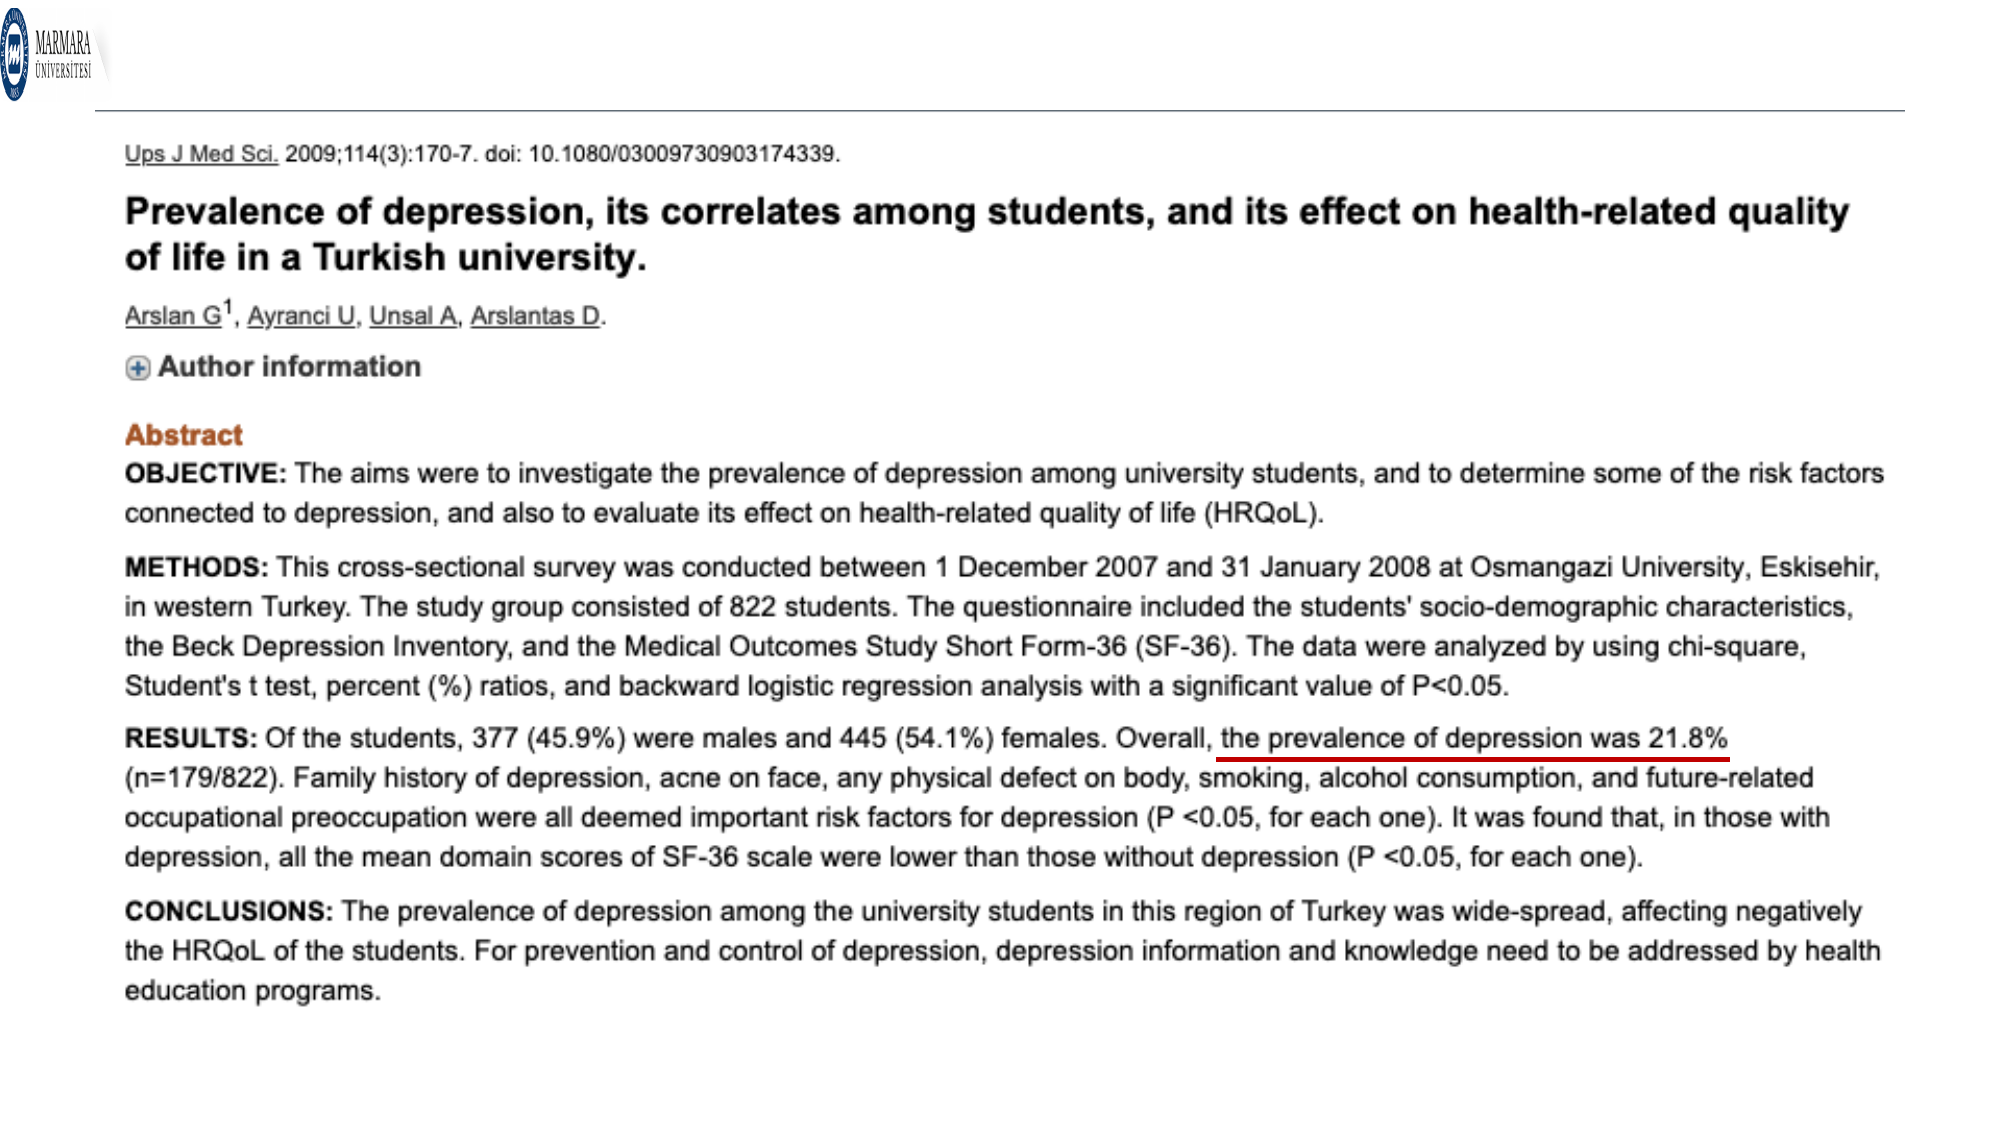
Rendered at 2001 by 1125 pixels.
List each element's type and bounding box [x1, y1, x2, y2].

picture [95, 110, 1905, 1015]
picture [0, 7, 113, 102]
